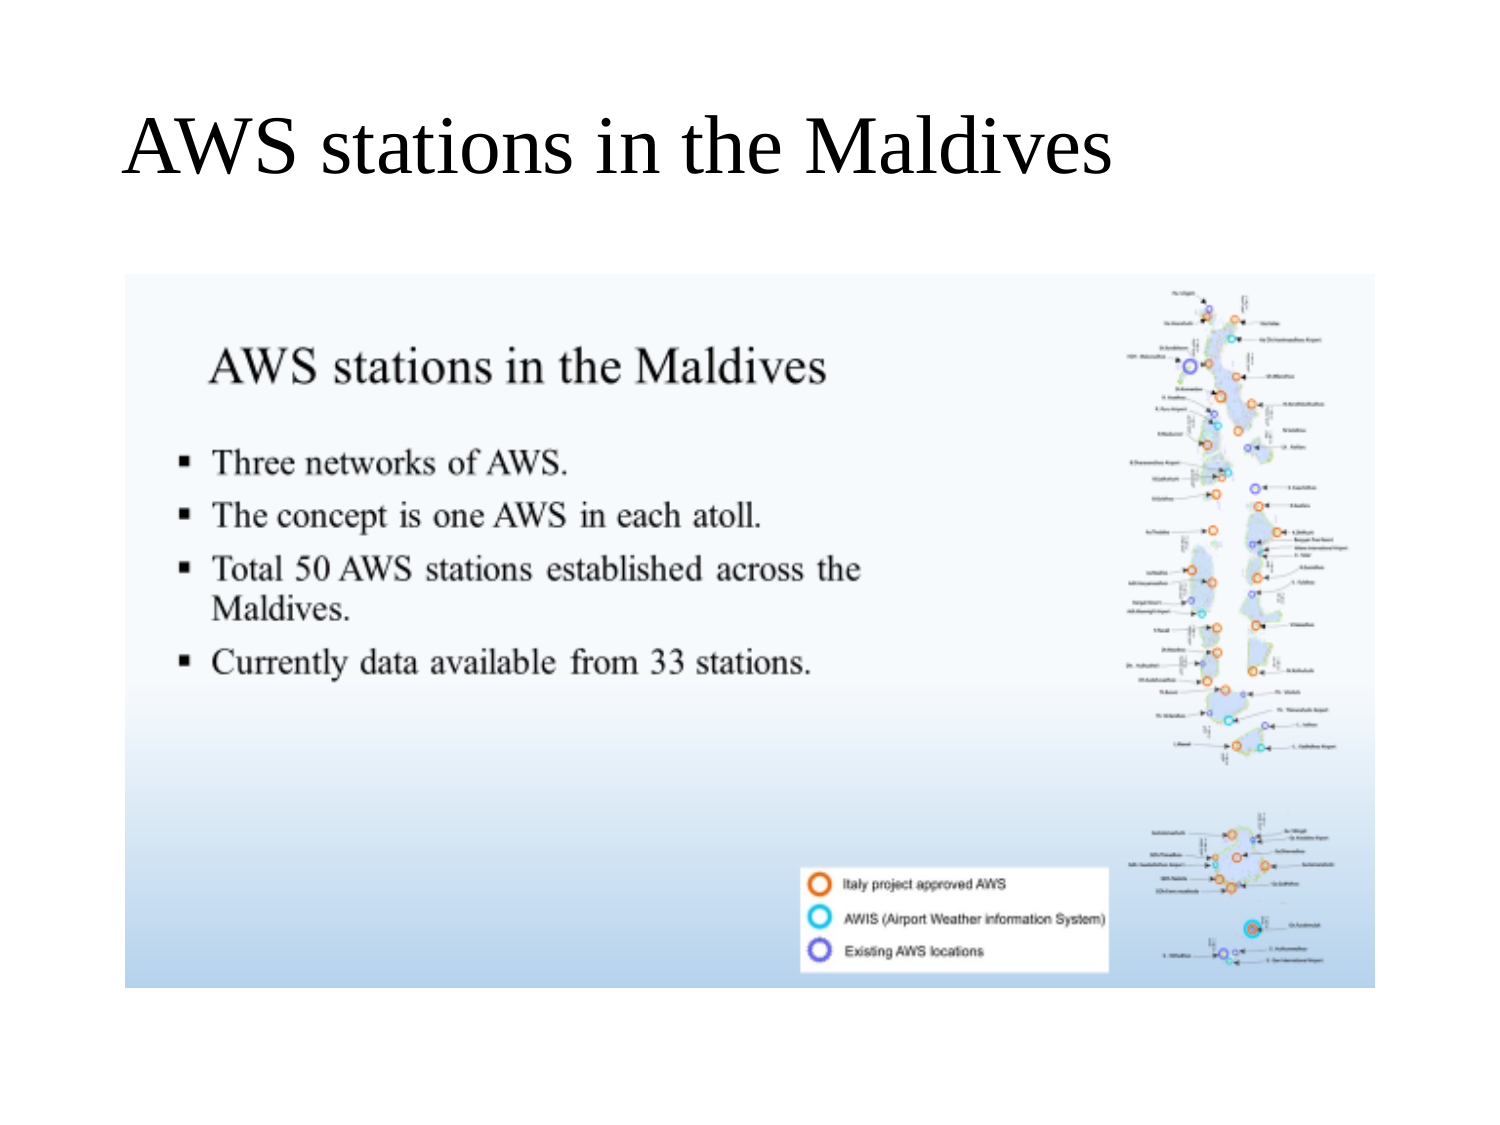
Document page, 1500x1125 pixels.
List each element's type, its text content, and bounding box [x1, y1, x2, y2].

picture [124, 274, 1376, 988]
text_box AWS stations in the Maldives [86, 60, 1172, 200]
